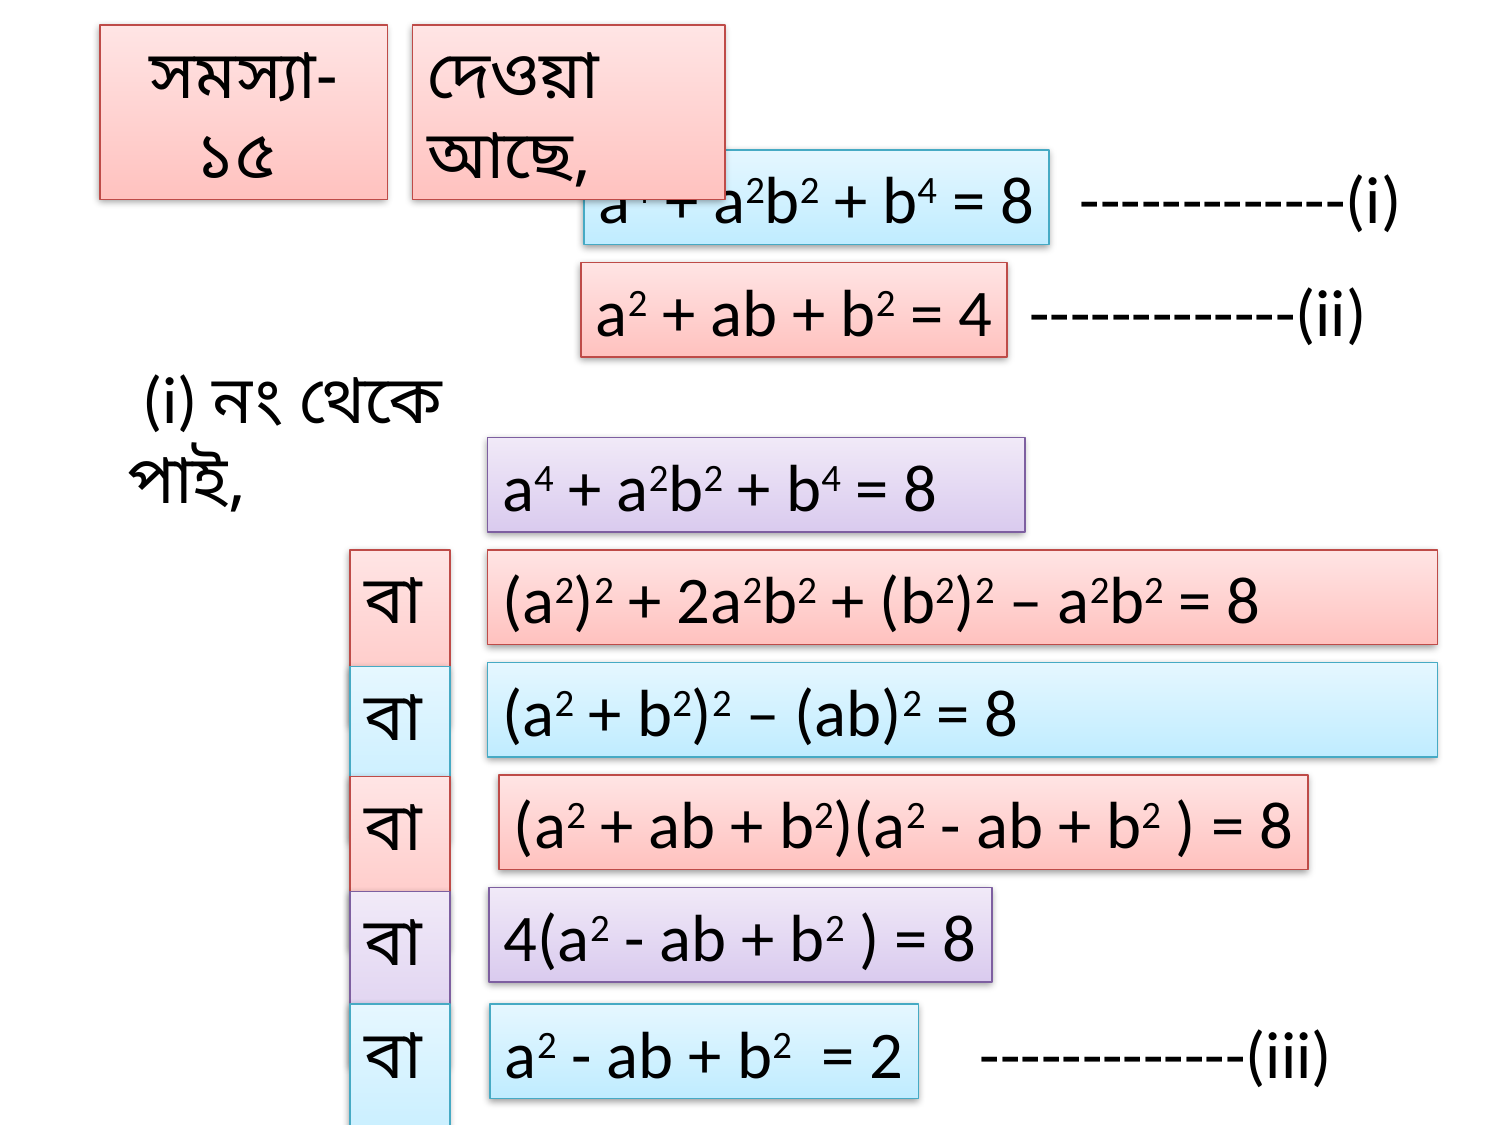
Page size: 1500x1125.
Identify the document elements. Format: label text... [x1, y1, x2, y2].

text_box a2 + ab + b2 = 4 [580, 262, 999, 358]
text_box -------------(iii) [950, 1003, 1350, 1099]
text_box বা, [349, 549, 451, 666]
text_box বা, [349, 891, 451, 1003]
text_box বা, [349, 666, 451, 776]
text_box -------------(ii) [999, 262, 1388, 358]
text_box (a2 + ab + b2)(a2 - ab + b2 ) = 8 [498, 774, 1309, 870]
text_box (a2)2 + 2a2b2 + (b2)2 – a2b2 = 8 [487, 549, 1438, 645]
text_box -------------(i) [1049, 149, 1438, 245]
text_box বা, [349, 776, 451, 891]
text_box a2 - ab + b2 = 2 [489, 1003, 919, 1099]
text_box দেওয়া আছে, [412, 24, 726, 200]
text_box বা, [349, 1003, 451, 1125]
text_box 4(a2 - ab + b2 ) = 8 [488, 887, 993, 983]
text_box (i) নং থেকে পাই, [112, 349, 550, 525]
text_box সমস্যা- ১৫ [99, 24, 388, 200]
text_box a4 + a2b2 + b4 = 8 [583, 149, 1049, 245]
text_box (a2 + b2)2 – (ab)2 = 8 [487, 662, 1438, 758]
text_box a4 + a2b2 + b4 = 8 [487, 437, 1026, 533]
